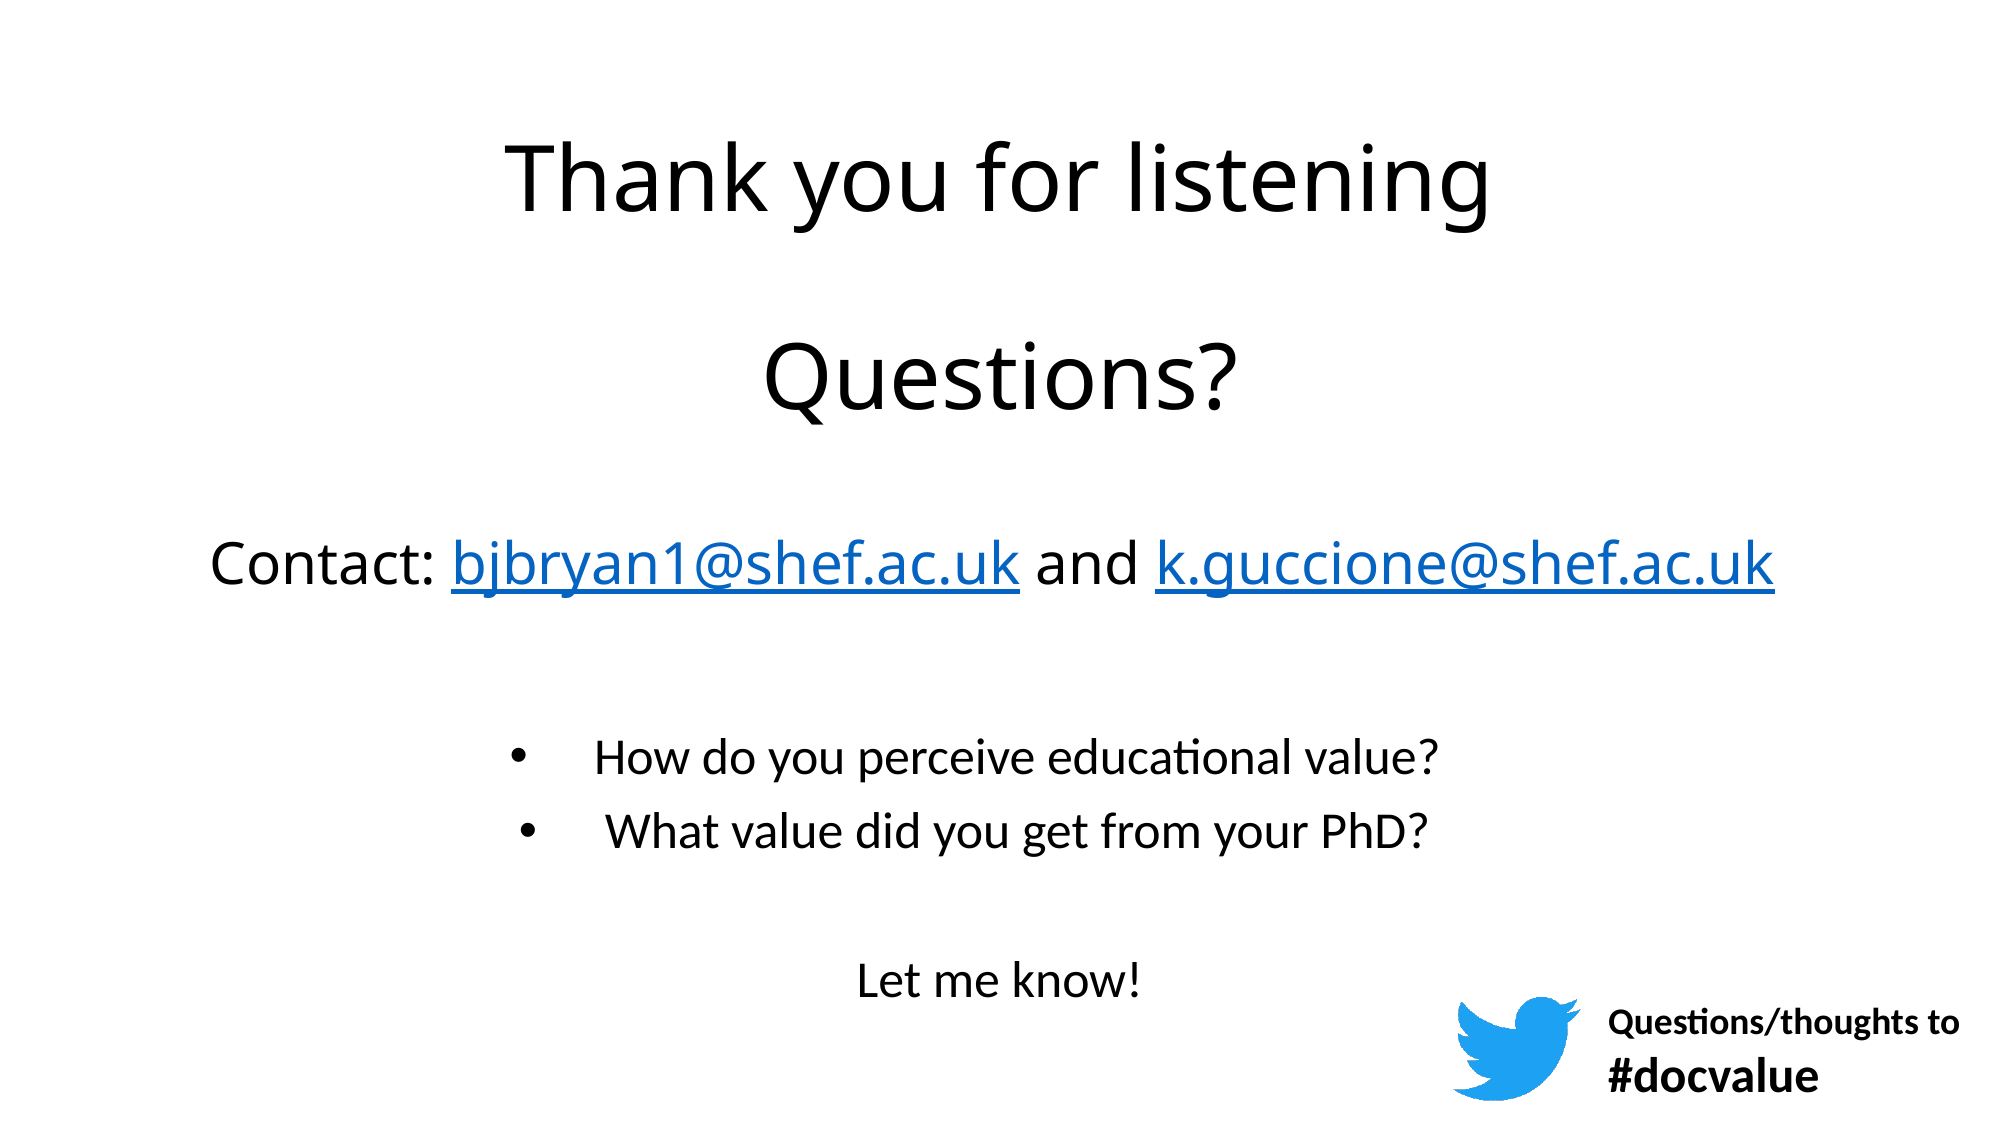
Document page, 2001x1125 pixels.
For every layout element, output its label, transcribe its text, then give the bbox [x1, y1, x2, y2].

list How do you perceive educational value? What value did you get from your PhD? Let me know! [137, 722, 1863, 1019]
title Thank you for listening Questions? Contact: bjbryan1@shef.ac.uk and k.guccione@shef.ac.uk [137, 59, 1863, 672]
text_box Questions/thoughts to #docvalue [1593, 989, 1984, 1107]
picture [1452, 996, 1581, 1101]
